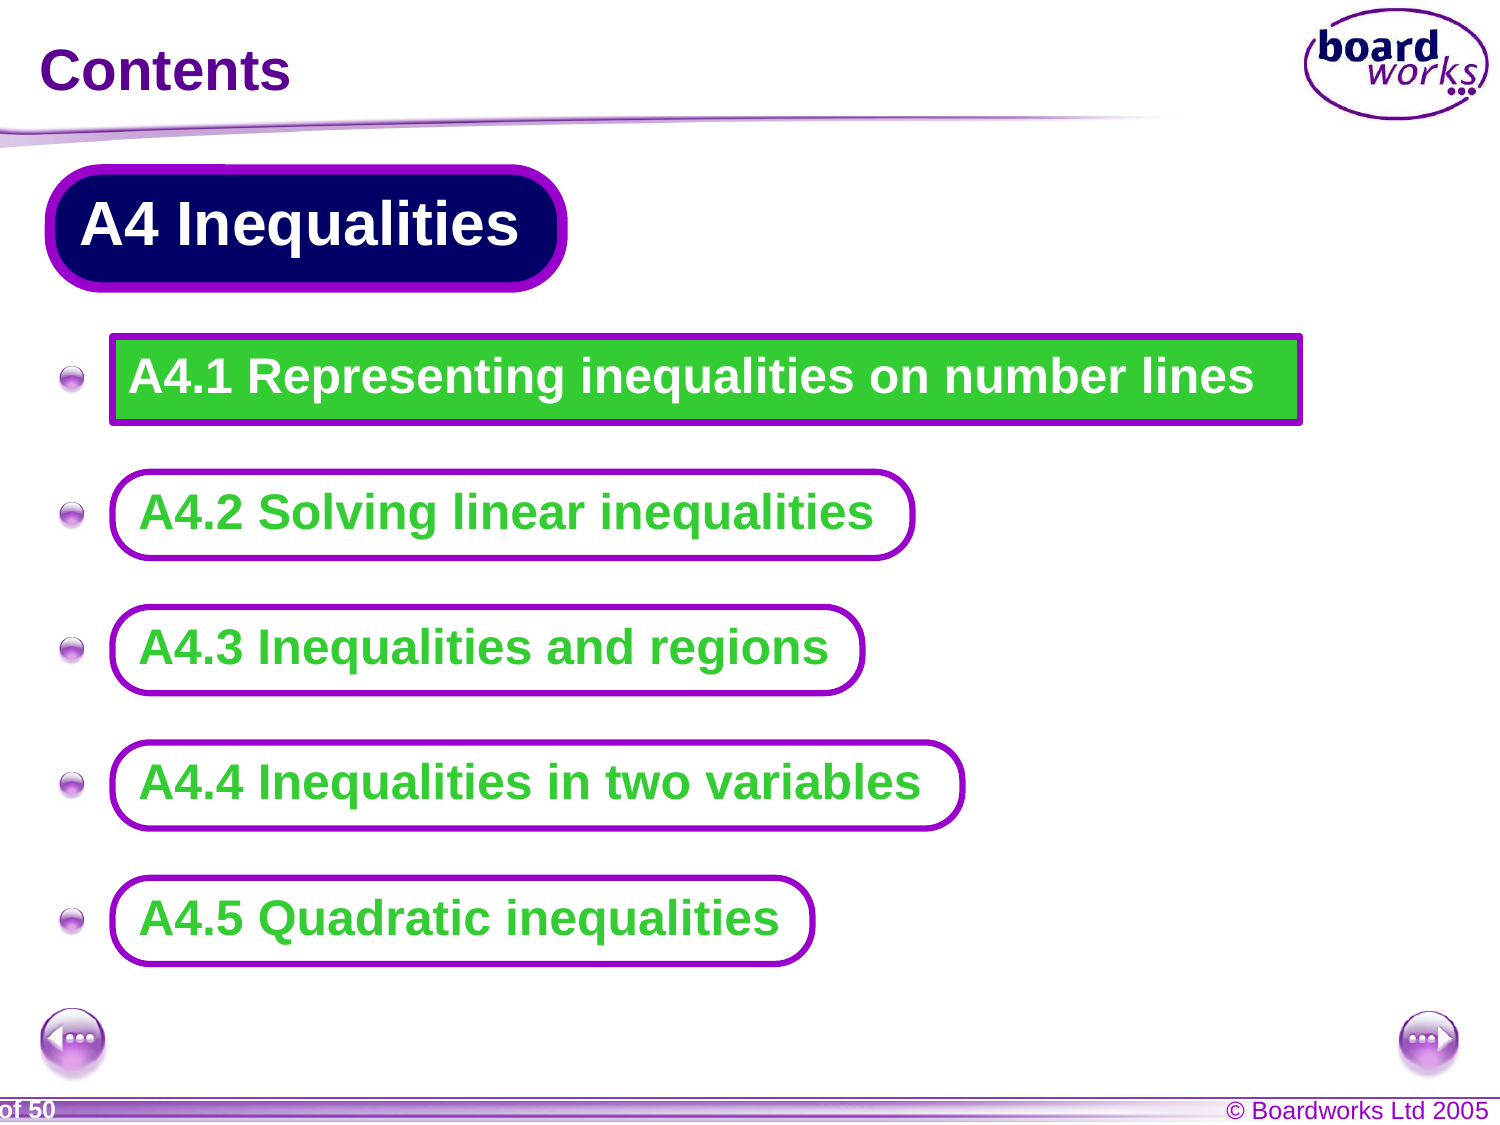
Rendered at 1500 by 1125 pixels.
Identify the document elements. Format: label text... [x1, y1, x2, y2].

text_box A4 Inequalities [49, 169, 563, 288]
text_box A4.4 Inequalities in two variables [112, 742, 963, 829]
subtitle A4.1 Representing inequalities on number lines [112, 336, 1300, 423]
text_box A4.5 Quadratic inequalities [112, 877, 813, 965]
text_box A [41, 612, 101, 688]
picture [1293, 0, 1494, 123]
picture [55, 903, 89, 939]
picture [55, 361, 89, 397]
text_box A4.3 Inequalities and regions [112, 606, 863, 694]
picture [55, 497, 89, 533]
text_box A [41, 747, 101, 823]
text_box A [41, 477, 101, 553]
picture [1387, 999, 1471, 1087]
picture [55, 767, 89, 803]
title Contents [24, 24, 1300, 113]
text_box A [41, 342, 101, 418]
text_box A [41, 883, 101, 959]
picture [55, 632, 89, 668]
picture [2, 1107, 10, 1116]
picture [0, 1093, 1500, 1122]
picture [29, 996, 119, 1092]
text_box A4.2 Solving linear inequalities [112, 471, 913, 559]
picture [0, 113, 1187, 150]
